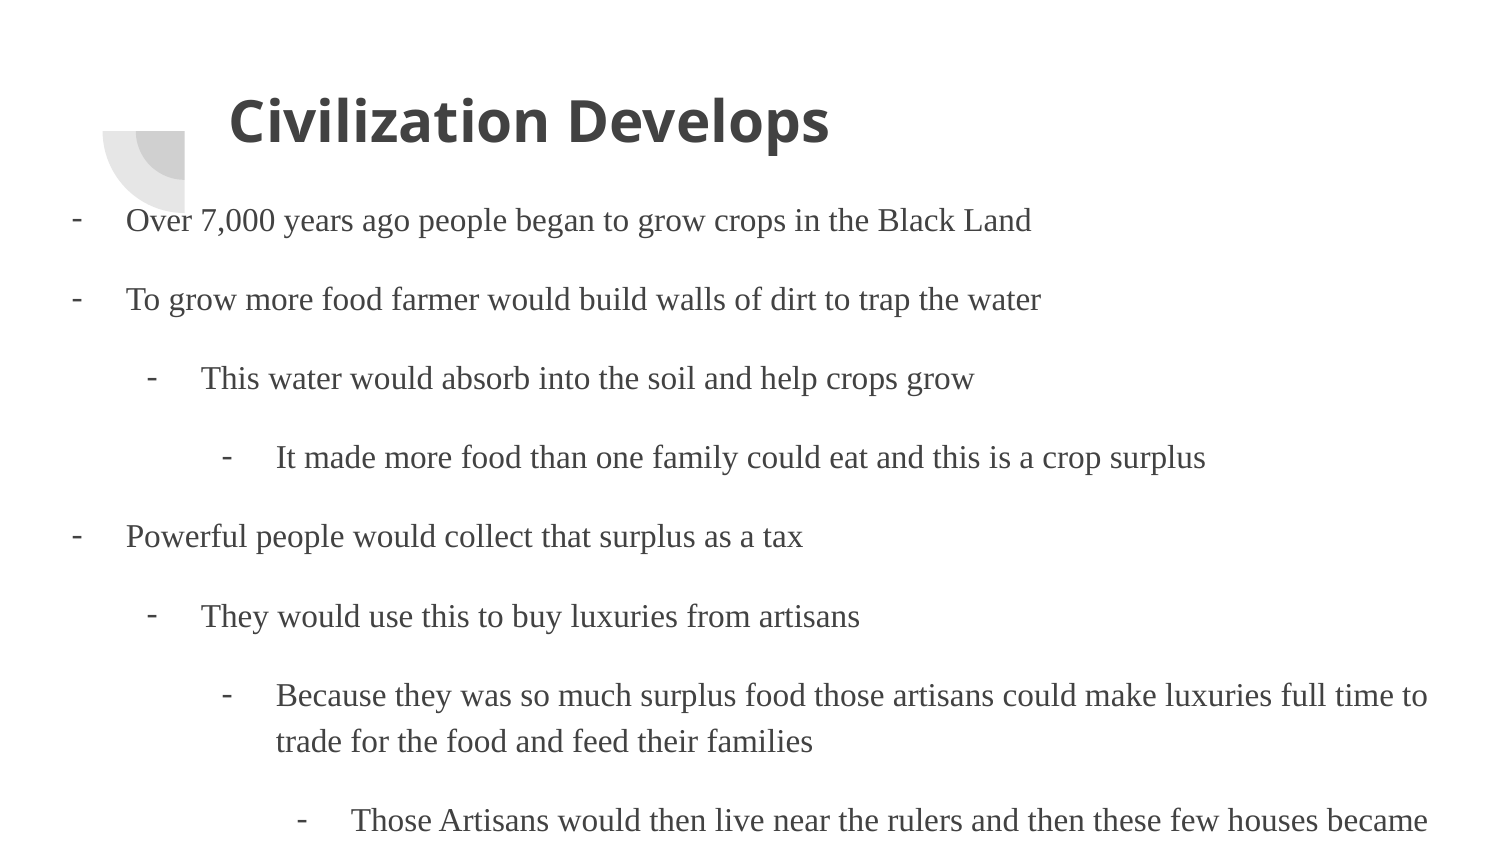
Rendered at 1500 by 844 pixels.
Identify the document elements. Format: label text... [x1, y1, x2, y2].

list Over 7,000 years ago people began to grow crops in the Black Land To grow more food farmer would build walls of dirt to trap the water This water would absorb into the soil and help crops grow It made more food than one family could eat and this is a crop surplus Powerful people would collect that surplus as a tax They would use this to buy luxuries from artisans Because they was so much surplus food those artisans could make luxuries full time to trade for the food and feed their families Those Artisans would then live near the rulers and then these few houses became more and more until it was a city Cities brought together skilled people These cities were places of culture and power [35, 176, 1463, 791]
title Civilization Develops [213, 69, 1368, 176]
